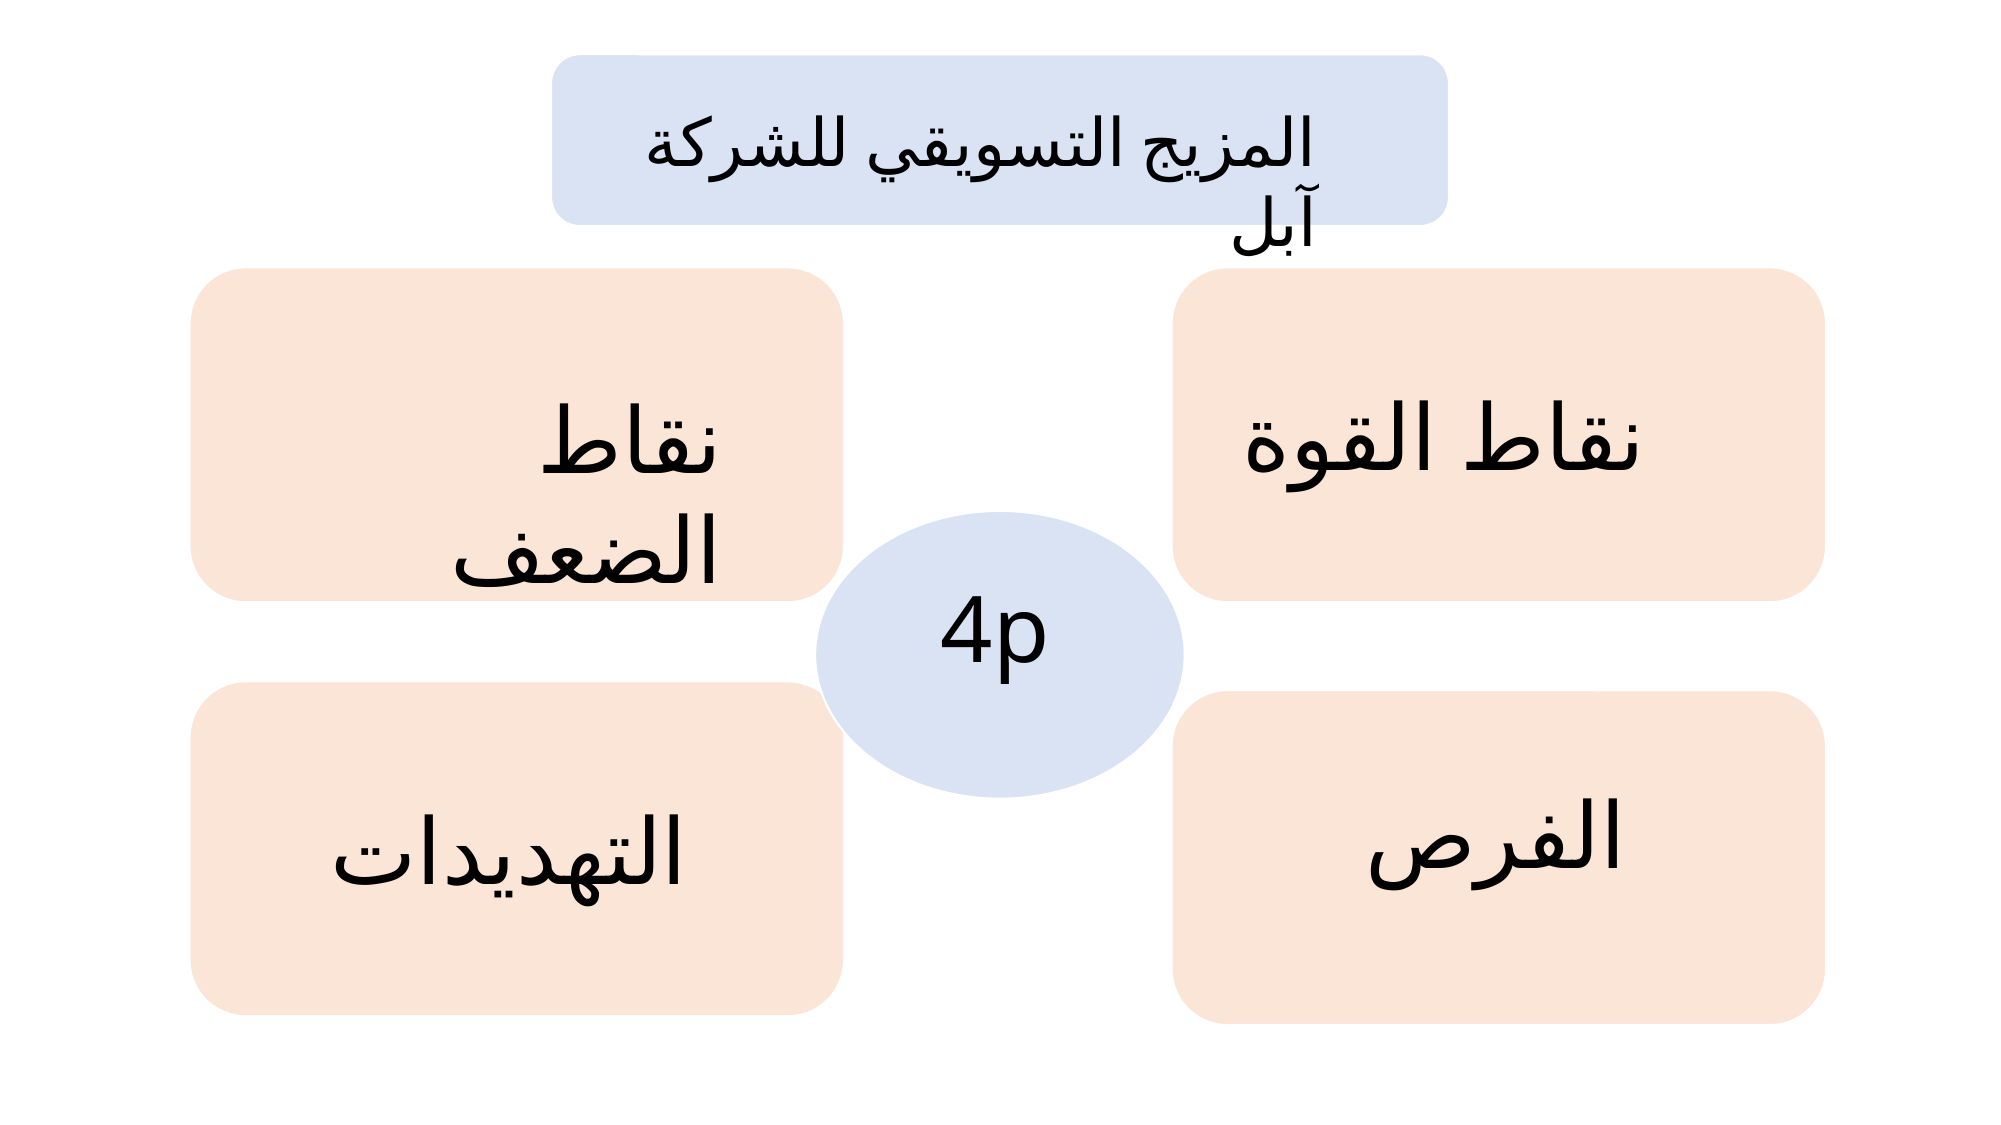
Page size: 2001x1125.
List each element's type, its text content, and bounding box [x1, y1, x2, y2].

text_box [550, 53, 1450, 228]
text_box نقاط القوة [1171, 371, 1661, 497]
text_box 4p [926, 563, 1070, 689]
text_box الفرص [1184, 769, 1642, 895]
text_box [1170, 689, 1828, 1027]
text_box التهديدات [235, 785, 703, 911]
text_box [188, 266, 845, 604]
text_box نقاط الضعف [269, 374, 737, 610]
text_box المزيج التسويقي للشركة آبل [551, 92, 1332, 267]
text_box [814, 509, 1186, 800]
text_box [1170, 266, 1828, 604]
text_box [188, 680, 845, 1018]
